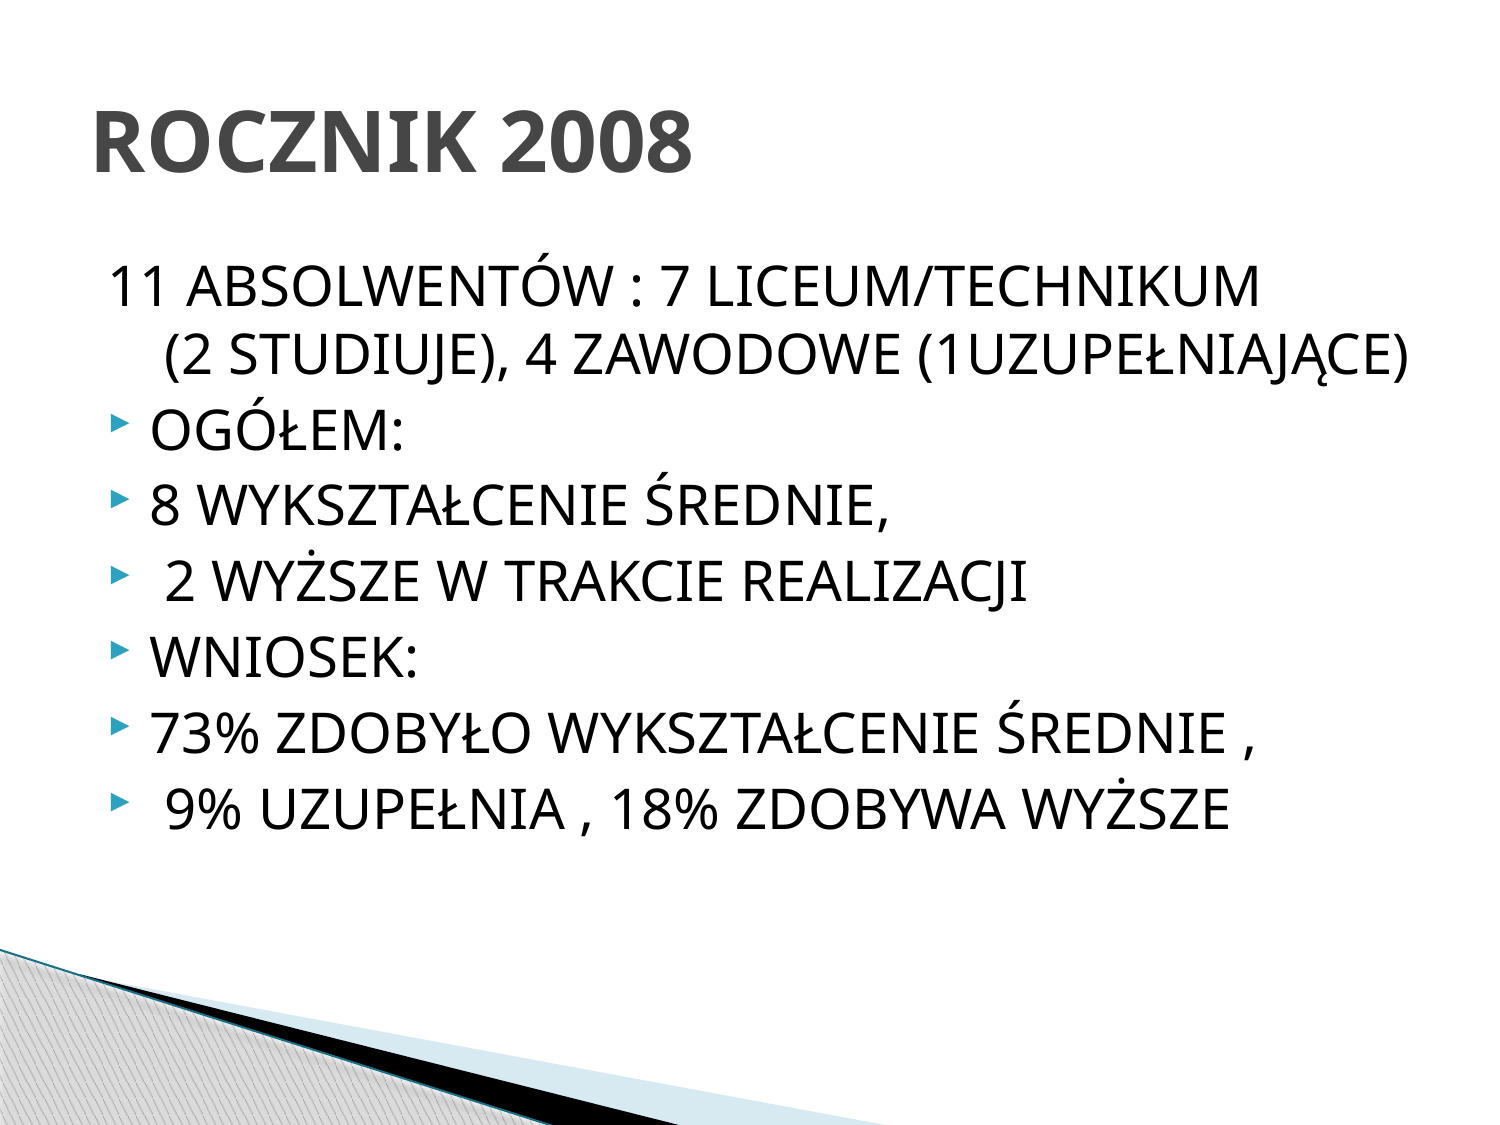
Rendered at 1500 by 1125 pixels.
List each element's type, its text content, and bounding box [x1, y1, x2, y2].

title ROCZNIK 2008 [75, 45, 1425, 233]
list 11 ABSOLWENTÓW : 7 LICEUM/TECHNIKUM (2 STUDIUJE), 4 ZAWODOWE (1UZUPEŁNIAJĄCE) OGÓŁEM: 8 WYKSZTAŁCENIE ŚREDNIE, 2 WYŻSZE W TRAKCIE REALIZACJI WNIOSEK: 73% ZDOBYŁO WYKSZTAŁCENIE ŚREDNIE , 9% UZUPEŁNIA , 18% ZDOBYWA WYŻSZE [75, 243, 1465, 986]
